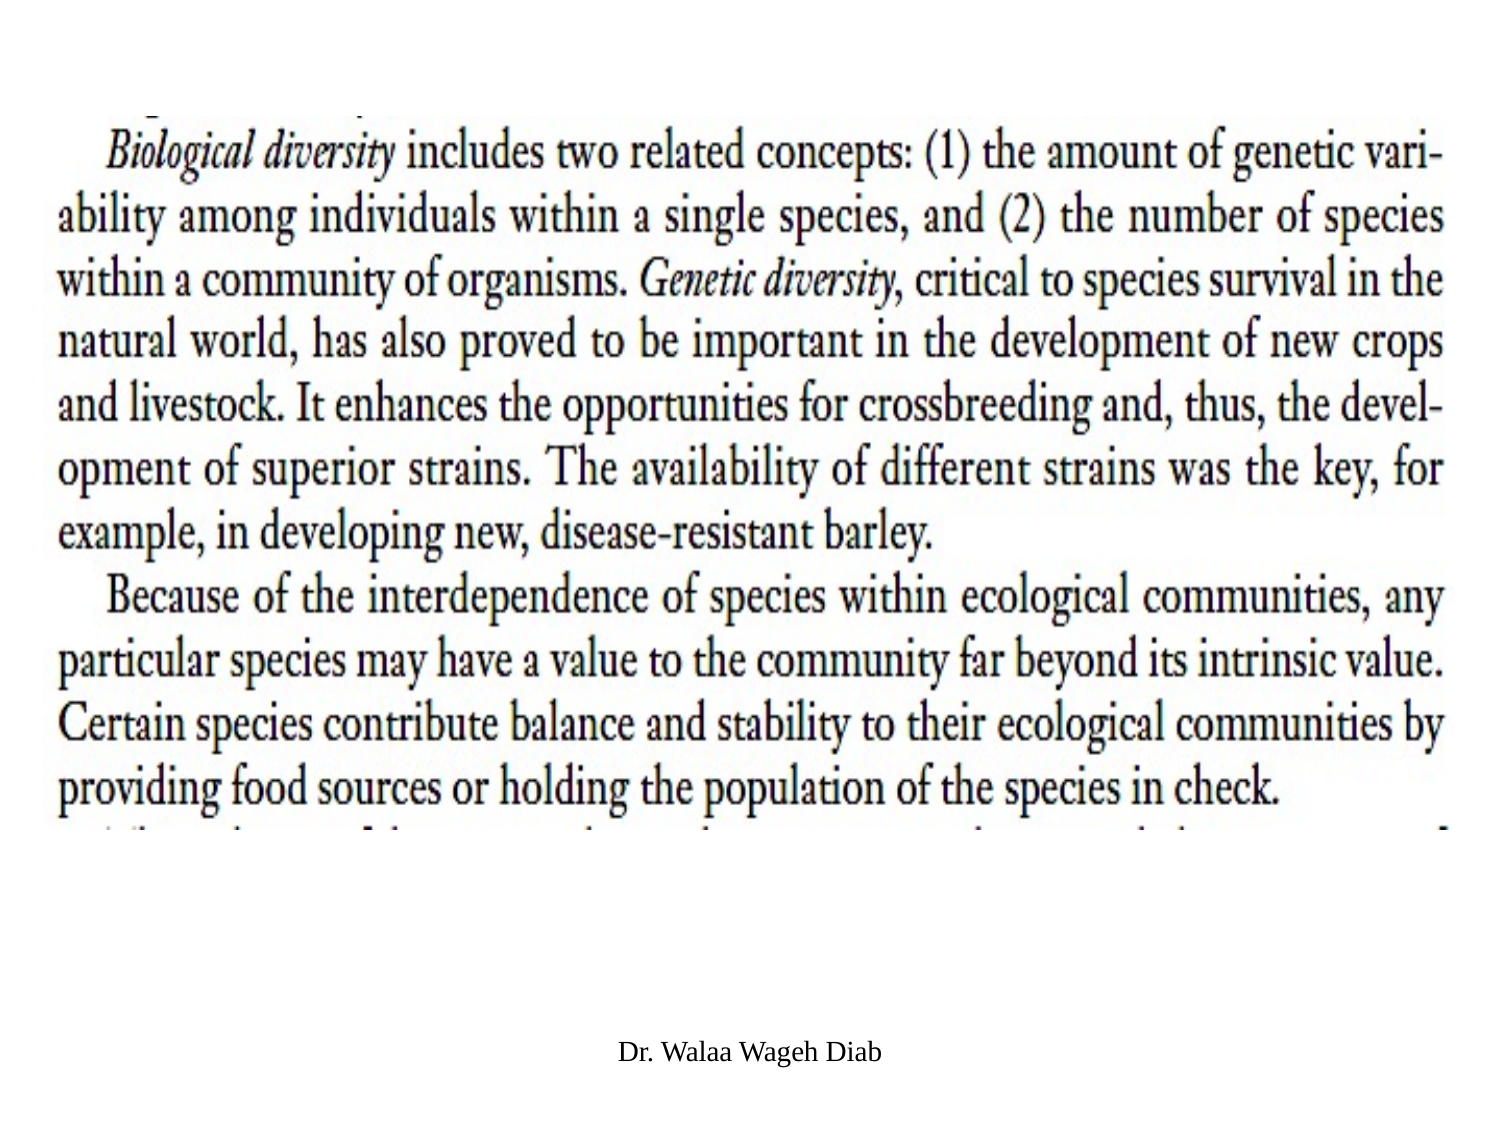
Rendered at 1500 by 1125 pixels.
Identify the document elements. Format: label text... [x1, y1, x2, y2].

picture [43, 116, 1455, 830]
footer Dr. Walaa Wageh Diab [512, 1025, 988, 1100]
